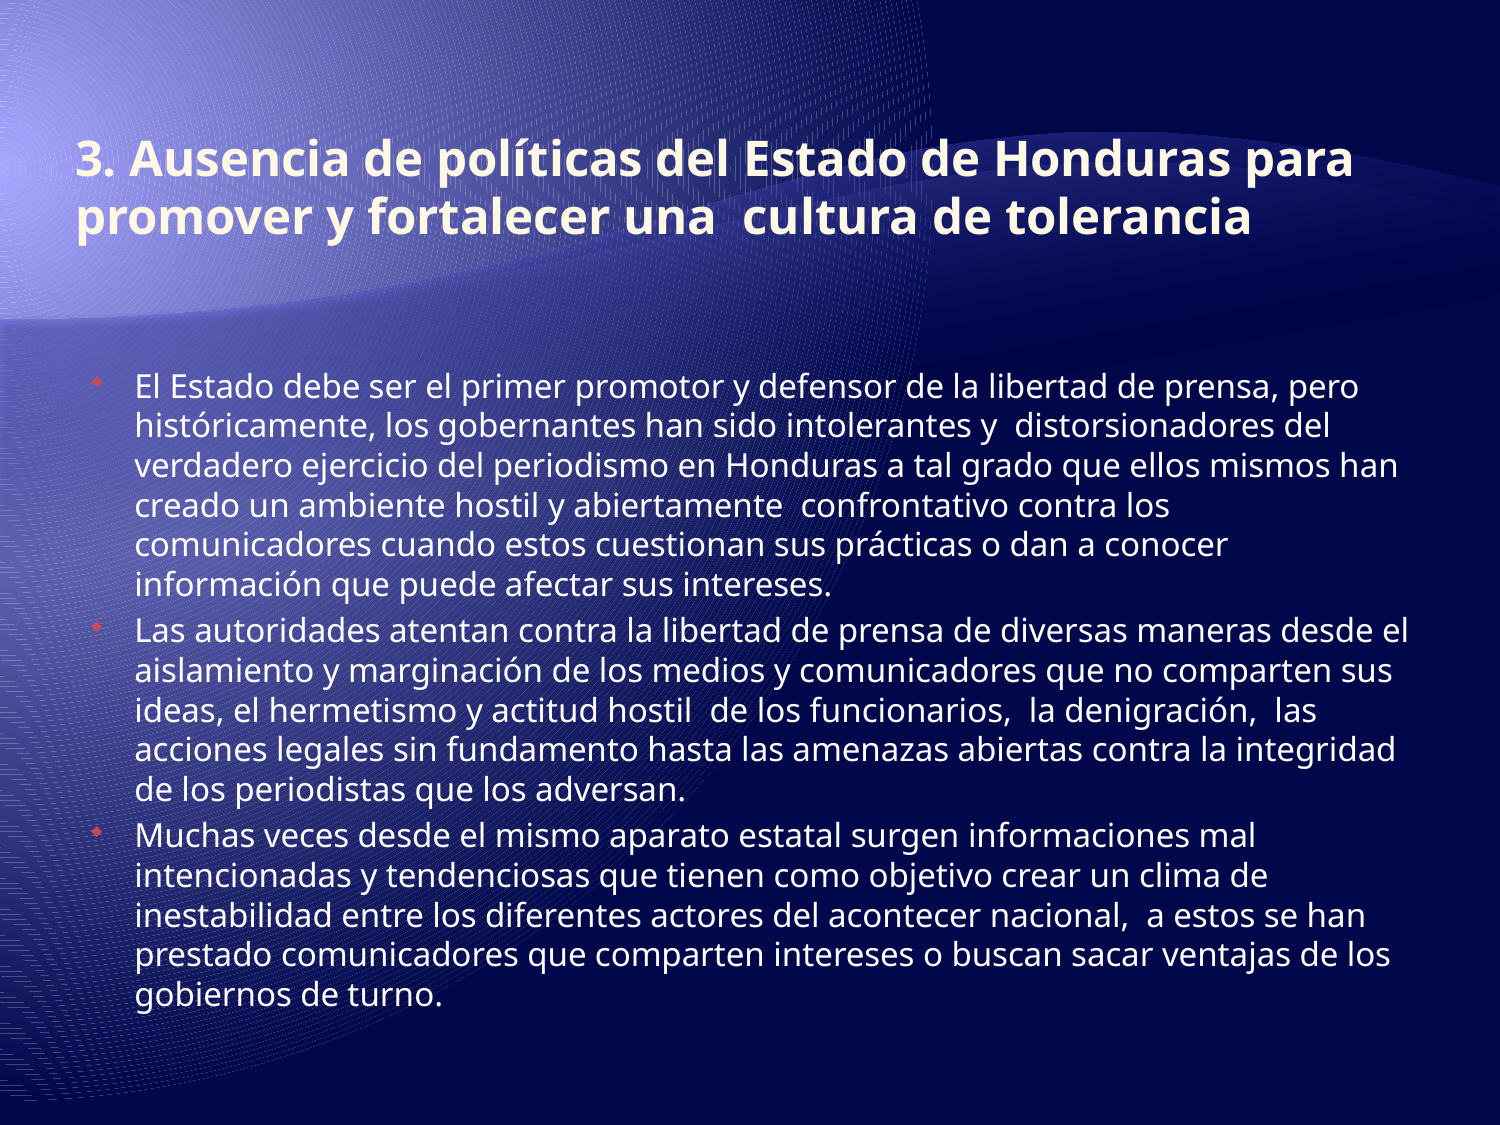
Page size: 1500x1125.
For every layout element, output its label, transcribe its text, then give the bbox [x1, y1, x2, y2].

list El Estado debe ser el primer promotor y defensor de la libertad de prensa, pero históricamente, los gobernantes han sido intolerantes y distorsionadores del verdadero ejercicio del periodismo en Honduras a tal grado que ellos mismos han creado un ambiente hostil y abiertamente confrontativo contra los comunicadores cuando estos cuestionan sus prácticas o dan a conocer información que puede afectar sus intereses. Las autoridades atentan contra la libertad de prensa de diversas maneras desde el aislamiento y marginación de los medios y comunicadores que no comparten sus ideas, el hermetismo y actitud hostil de los funcionarios, la denigración, las acciones legales sin fundamento hasta las amenazas abiertas contra la integridad de los periodistas que los adversan. Muchas veces desde el mismo aparato estatal surgen informaciones mal intencionadas y tendenciosas que tienen como objetivo crear un clima de inestabilidad entre los diferentes actores del acontecer nacional, a estos se han prestado comunicadores que comparten intereses o buscan sacar ventajas de los gobiernos de turno. [75, 357, 1425, 1033]
title 3. Ausencia de políticas del Estado de Honduras para promover y fortalecer una cultura de tolerancia [75, 87, 1425, 338]
